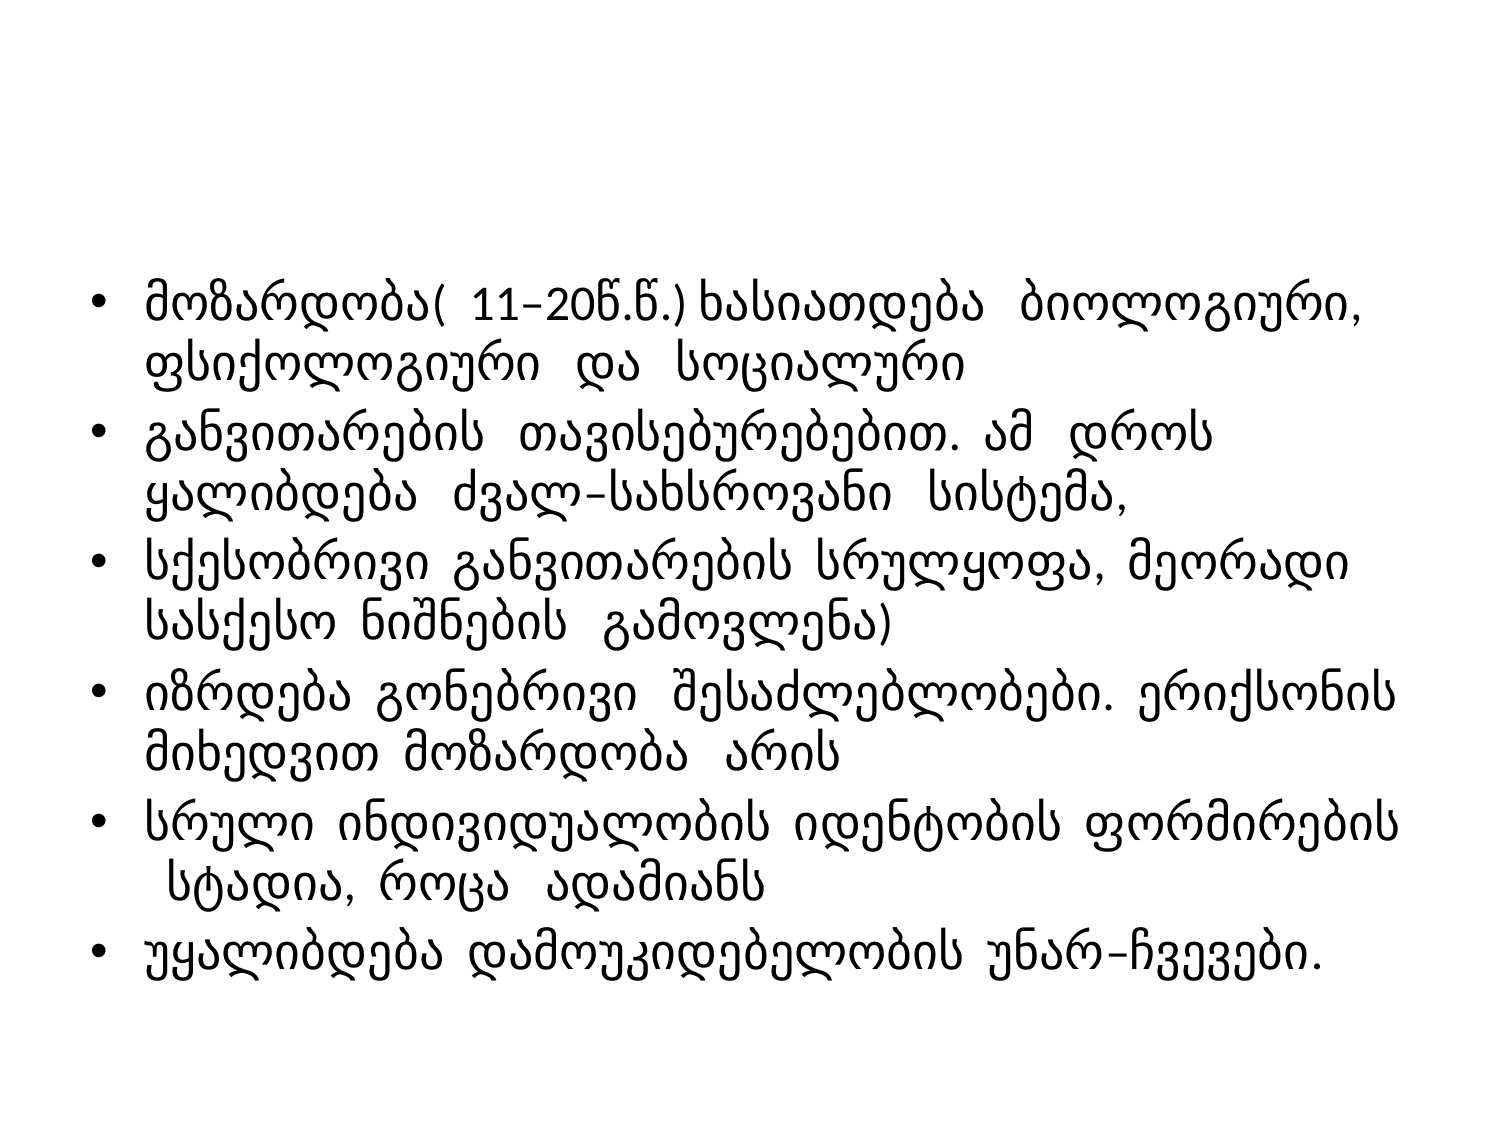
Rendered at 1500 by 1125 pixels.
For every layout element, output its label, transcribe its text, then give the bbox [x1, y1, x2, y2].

list მოზარდობა( 11–20წ.წ.) ხასიათდება ბიოლოგიური, ფსიქოლოგიური და სოციალური განვითარების თავისებურებებით. ამ დროს ყალიბდება ძვალ–სახსროვანი სისტემა, სქესობრივი განვითარების სრულყოფა, მეორადი სასქესო ნიშნების გამოვლენა) იზრდება გონებრივი შესაძლებლობები. ერიქსონის მიხედვით მოზარდობა არის სრული ინდივიდუალობის იდენტობის ფორმირების სტადია, როცა ადამიანს უყალიბდება დამოუკიდებელობის უნარ–ჩვევები. [75, 262, 1425, 1005]
